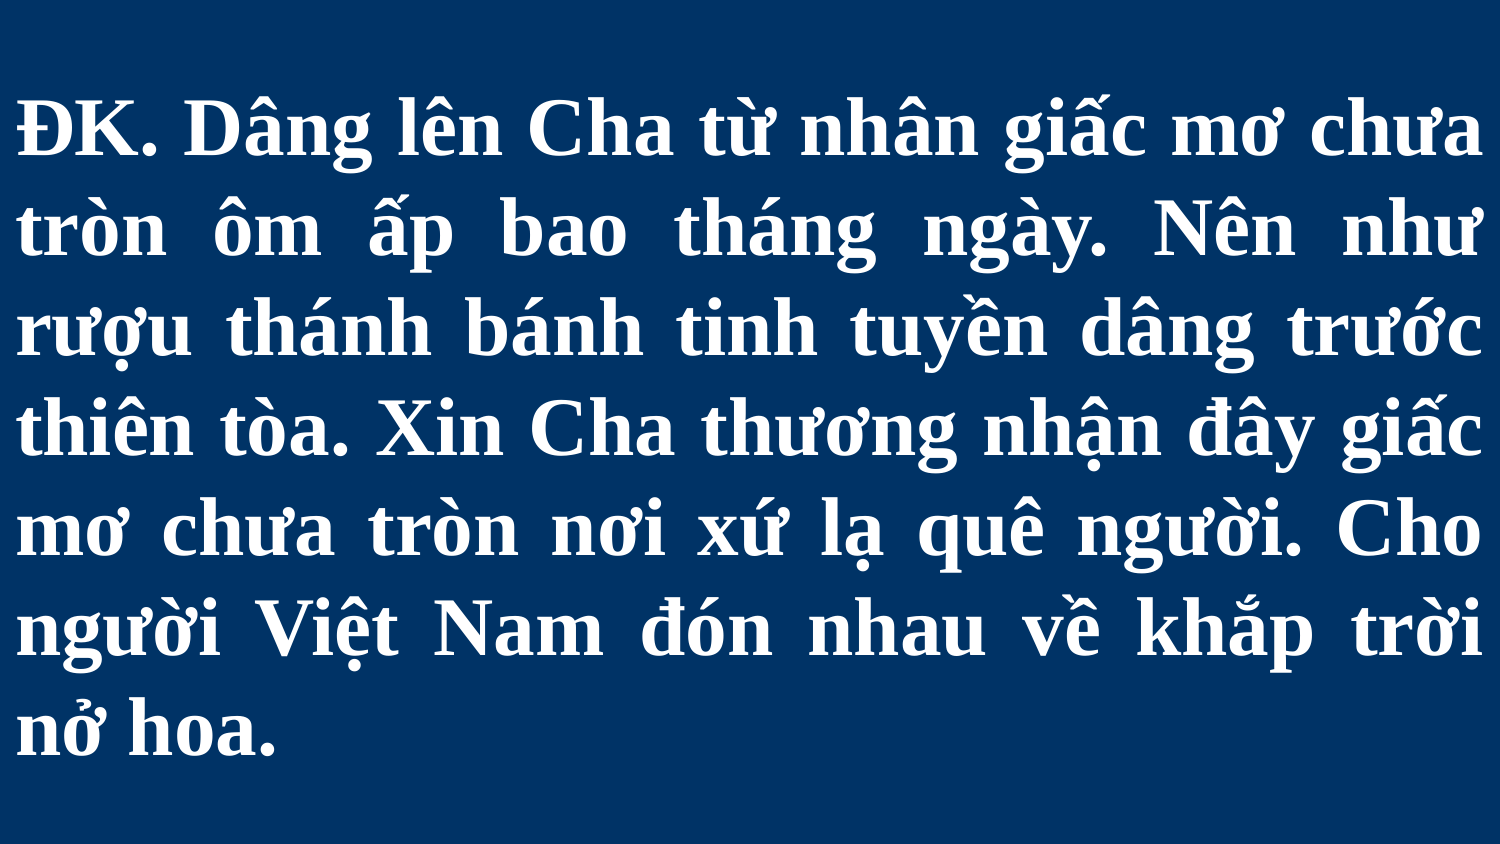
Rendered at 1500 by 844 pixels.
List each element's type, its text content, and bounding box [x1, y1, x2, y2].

title ĐK. Dâng lên Cha từ nhân giấc mơ chưa tròn ôm ấp bao tháng ngày. Nên như rượu thánh bánh tinh tuyền dâng trước thiên tòa. Xin Cha thương nhận đây giấc mơ chưa tròn nơi xứ lạ quê người. Cho người Việt Nam đón nhau về khắp trời nở hoa. [0, 0, 1500, 844]
